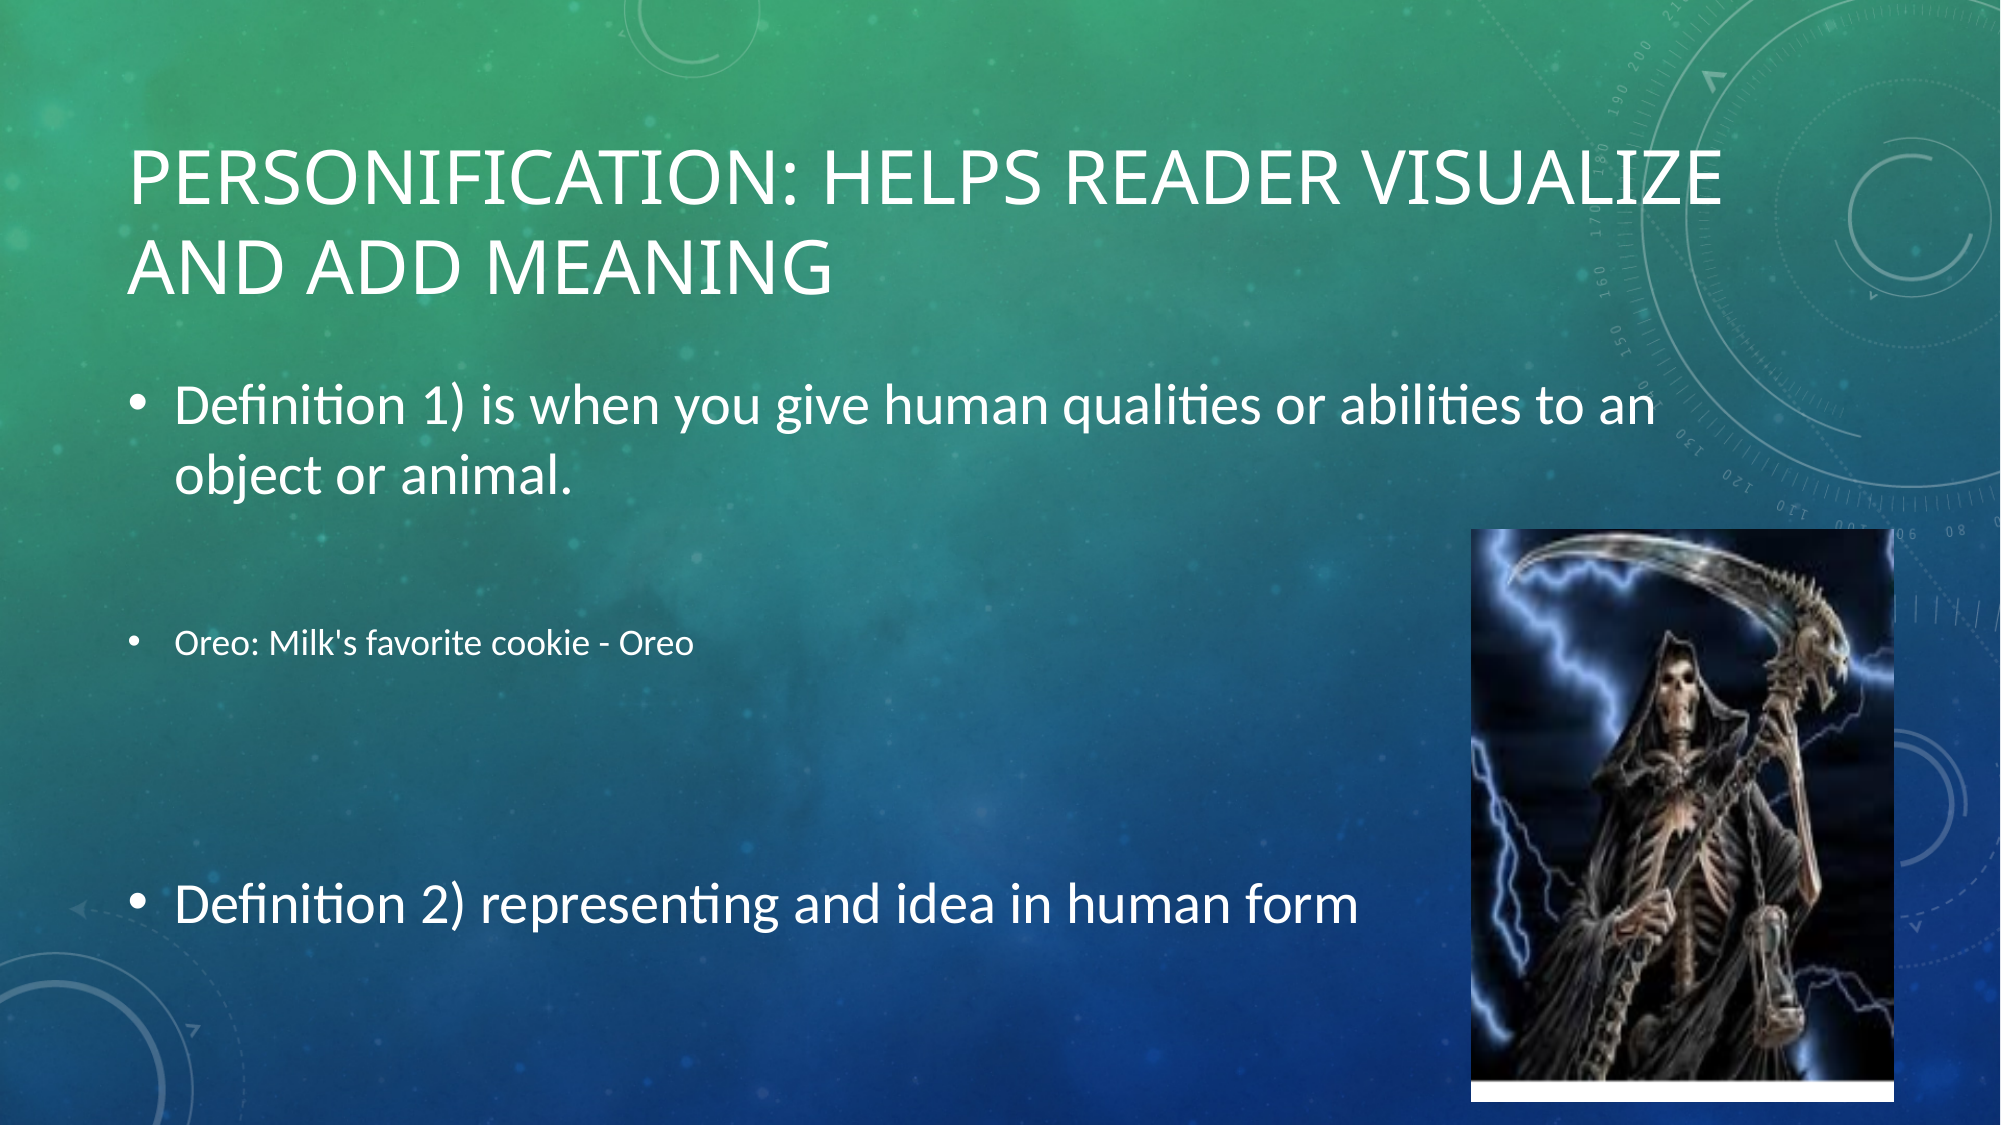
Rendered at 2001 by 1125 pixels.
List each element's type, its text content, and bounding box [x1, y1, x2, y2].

picture [0, 0, 2001, 1125]
title Personification: helps reader visualize and add meaning [112, 99, 1775, 339]
list Definition 1) is when you give human qualities or abilities to an object or animal. Oreo: Milk's favorite cookie - Oreo Definition 2) representing and idea in human form [112, 351, 1775, 950]
